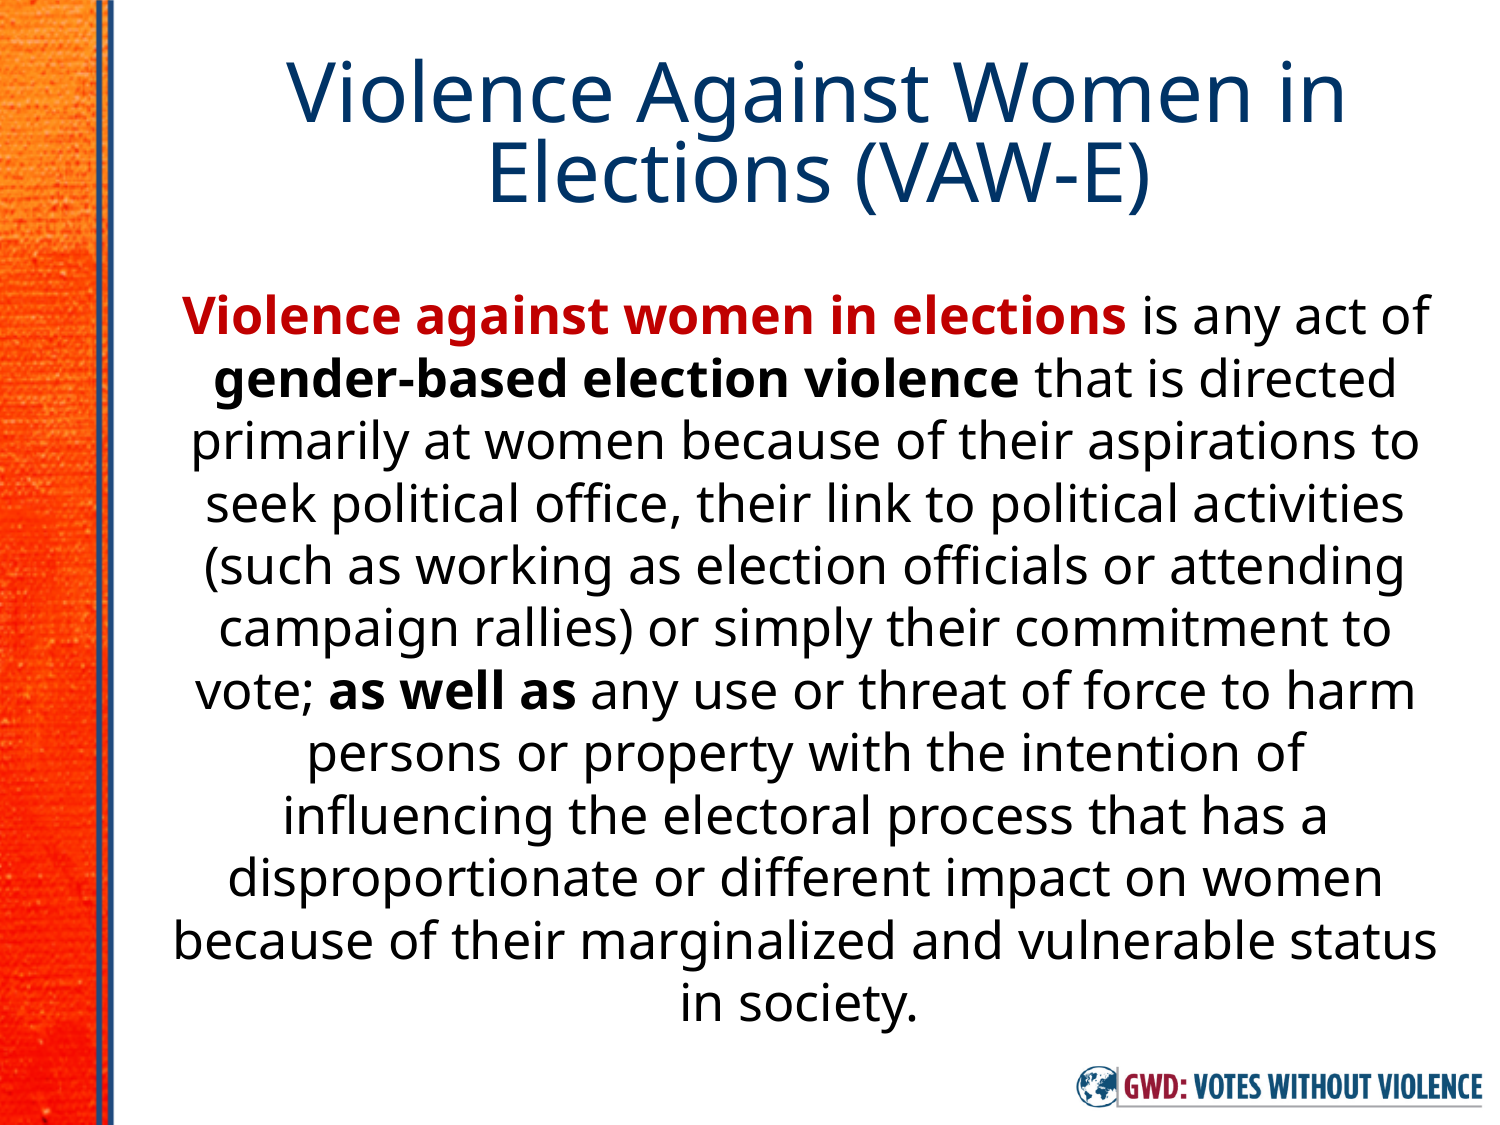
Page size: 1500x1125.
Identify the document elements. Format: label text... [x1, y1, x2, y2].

text_box Violence against women in elections is any act of gender-based election violence that is directed primarily at women because of their aspirations to seek political office, their link to political activities (such as working as election officials or attending campaign rallies) or simply their commitment to vote; as well as any use or threat of force to harm persons or property with the intention of influencing the electoral process that has a disproportionate or different impact on women because of their marginalized and vulnerable status in society. [150, 274, 1463, 1100]
picture [0, 0, 1500, 1125]
text_box Violence Against Women in Elections (VAW-E) [137, 45, 1500, 233]
